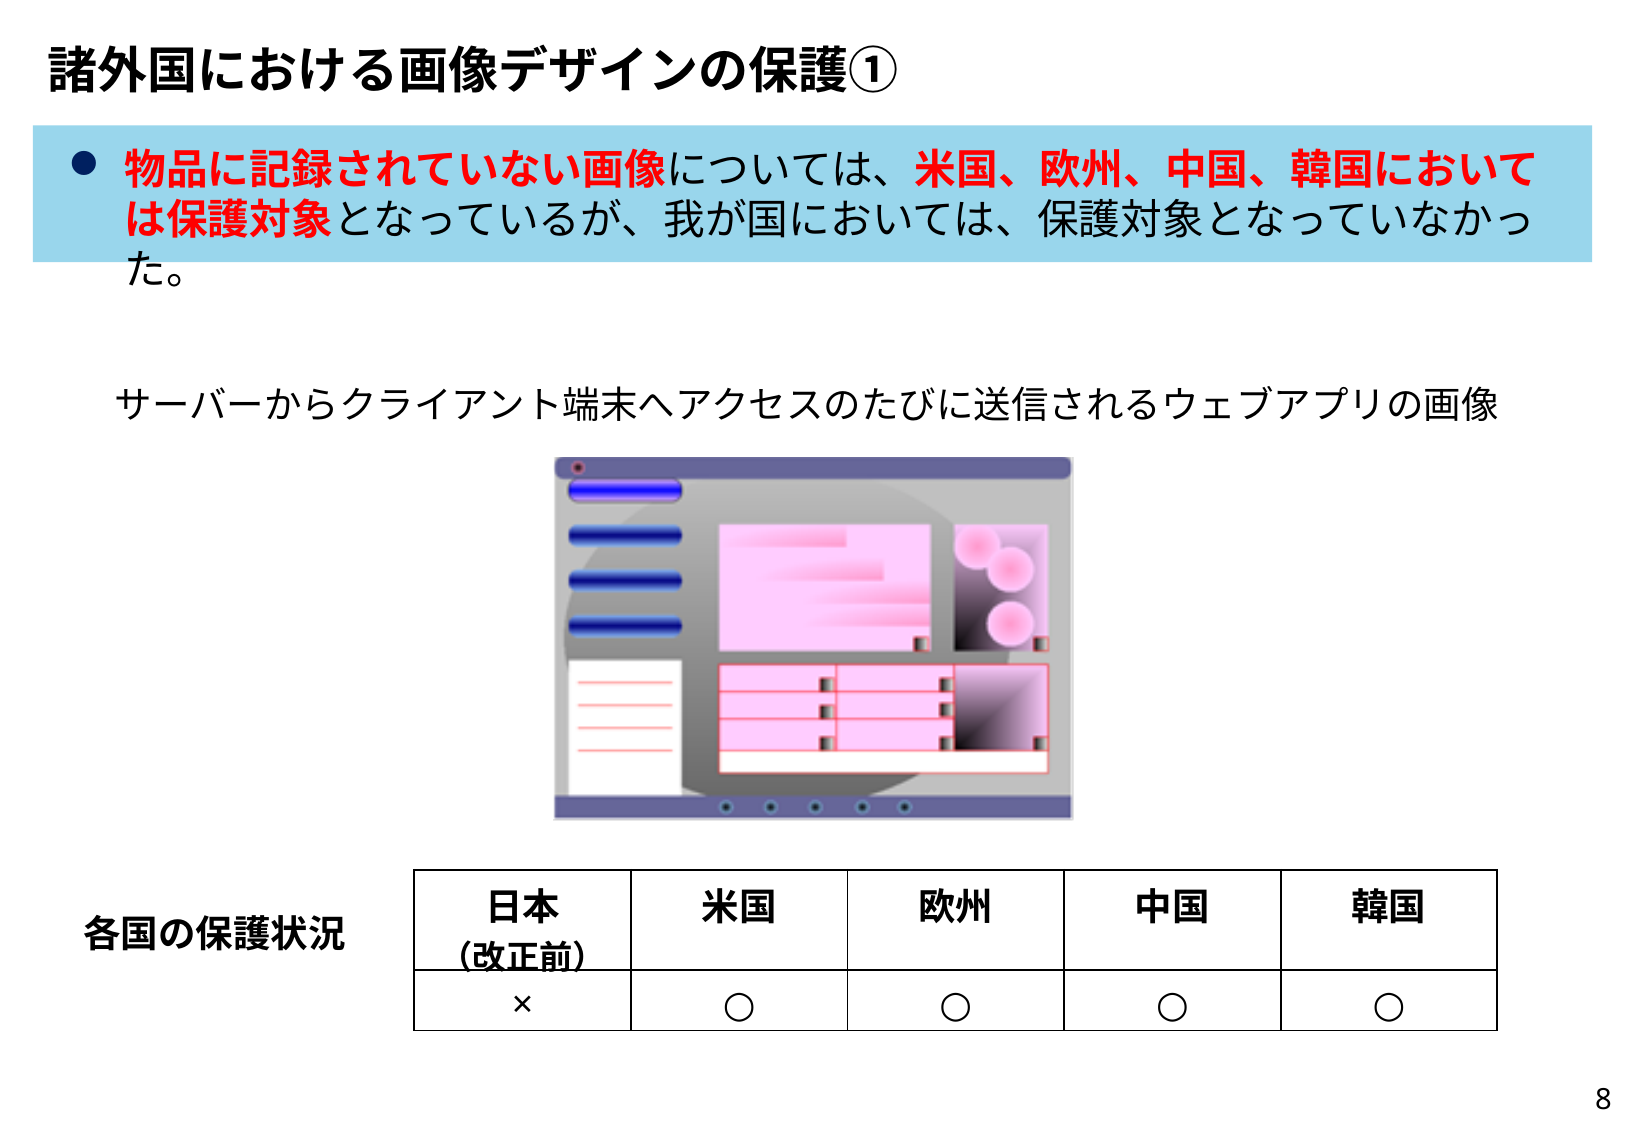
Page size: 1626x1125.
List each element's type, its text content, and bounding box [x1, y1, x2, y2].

table_header 韓国 [1282, 871, 1496, 969]
list 物品に記録されていない画像については、米国、欧州、中国、韓国においては保護対象となっているが、我が国においては、保護対象となっていなかった。 [32, 125, 1593, 263]
text_box 各国の保護状況 [68, 902, 361, 963]
table_cell ○ [1282, 971, 1496, 1030]
picture [553, 457, 1076, 825]
slide_number 7 [1247, 1070, 1625, 1125]
title 諸外国における画像デザインの保護① [32, 30, 1593, 107]
table_cell ○ [1065, 971, 1280, 1030]
table_cell ○ [632, 971, 847, 1030]
table_cell × [415, 971, 630, 1030]
table_header 欧州 [848, 871, 1063, 969]
table_header 日本 （改正前） [415, 871, 630, 969]
table_header 米国 [632, 871, 847, 969]
table_cell ○ [848, 971, 1063, 1030]
table_header 中国 [1065, 871, 1280, 969]
text_box サーバーからクライアント端末へアクセスのたびに送信されるウェブアプリの画像 [0, 373, 1625, 434]
